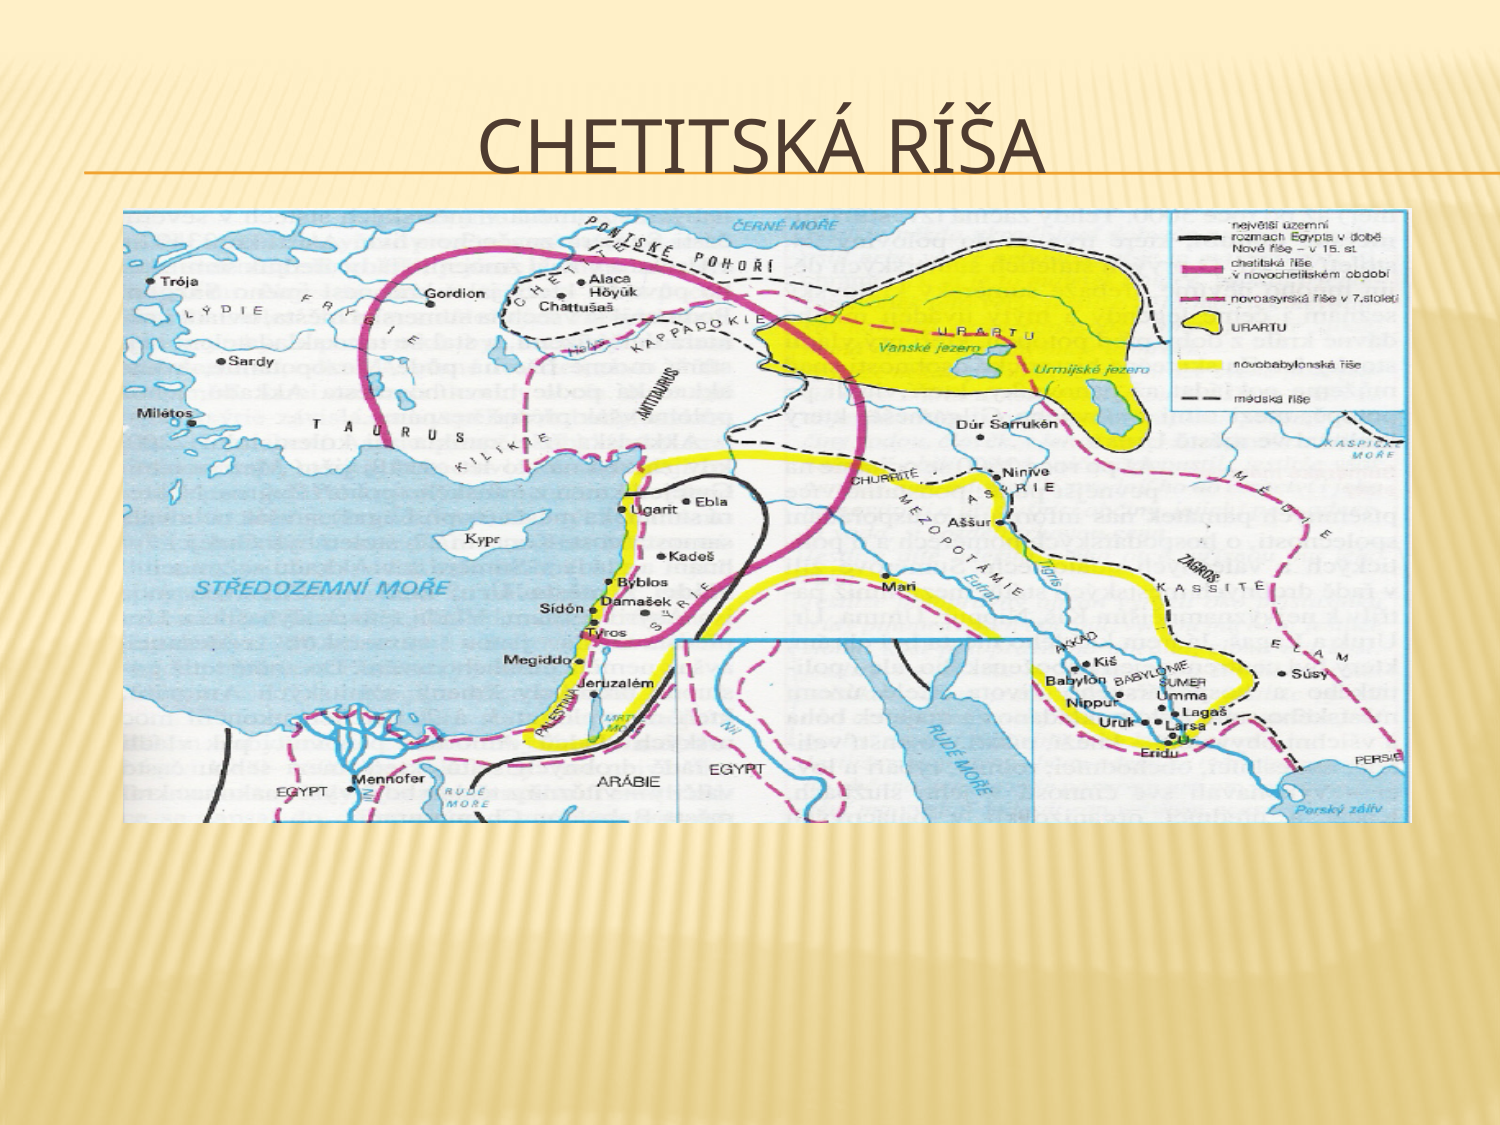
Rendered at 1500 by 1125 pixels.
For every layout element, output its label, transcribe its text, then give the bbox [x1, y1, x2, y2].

title Chetitská ríša [49, 75, 1475, 213]
picture [123, 207, 1412, 823]
